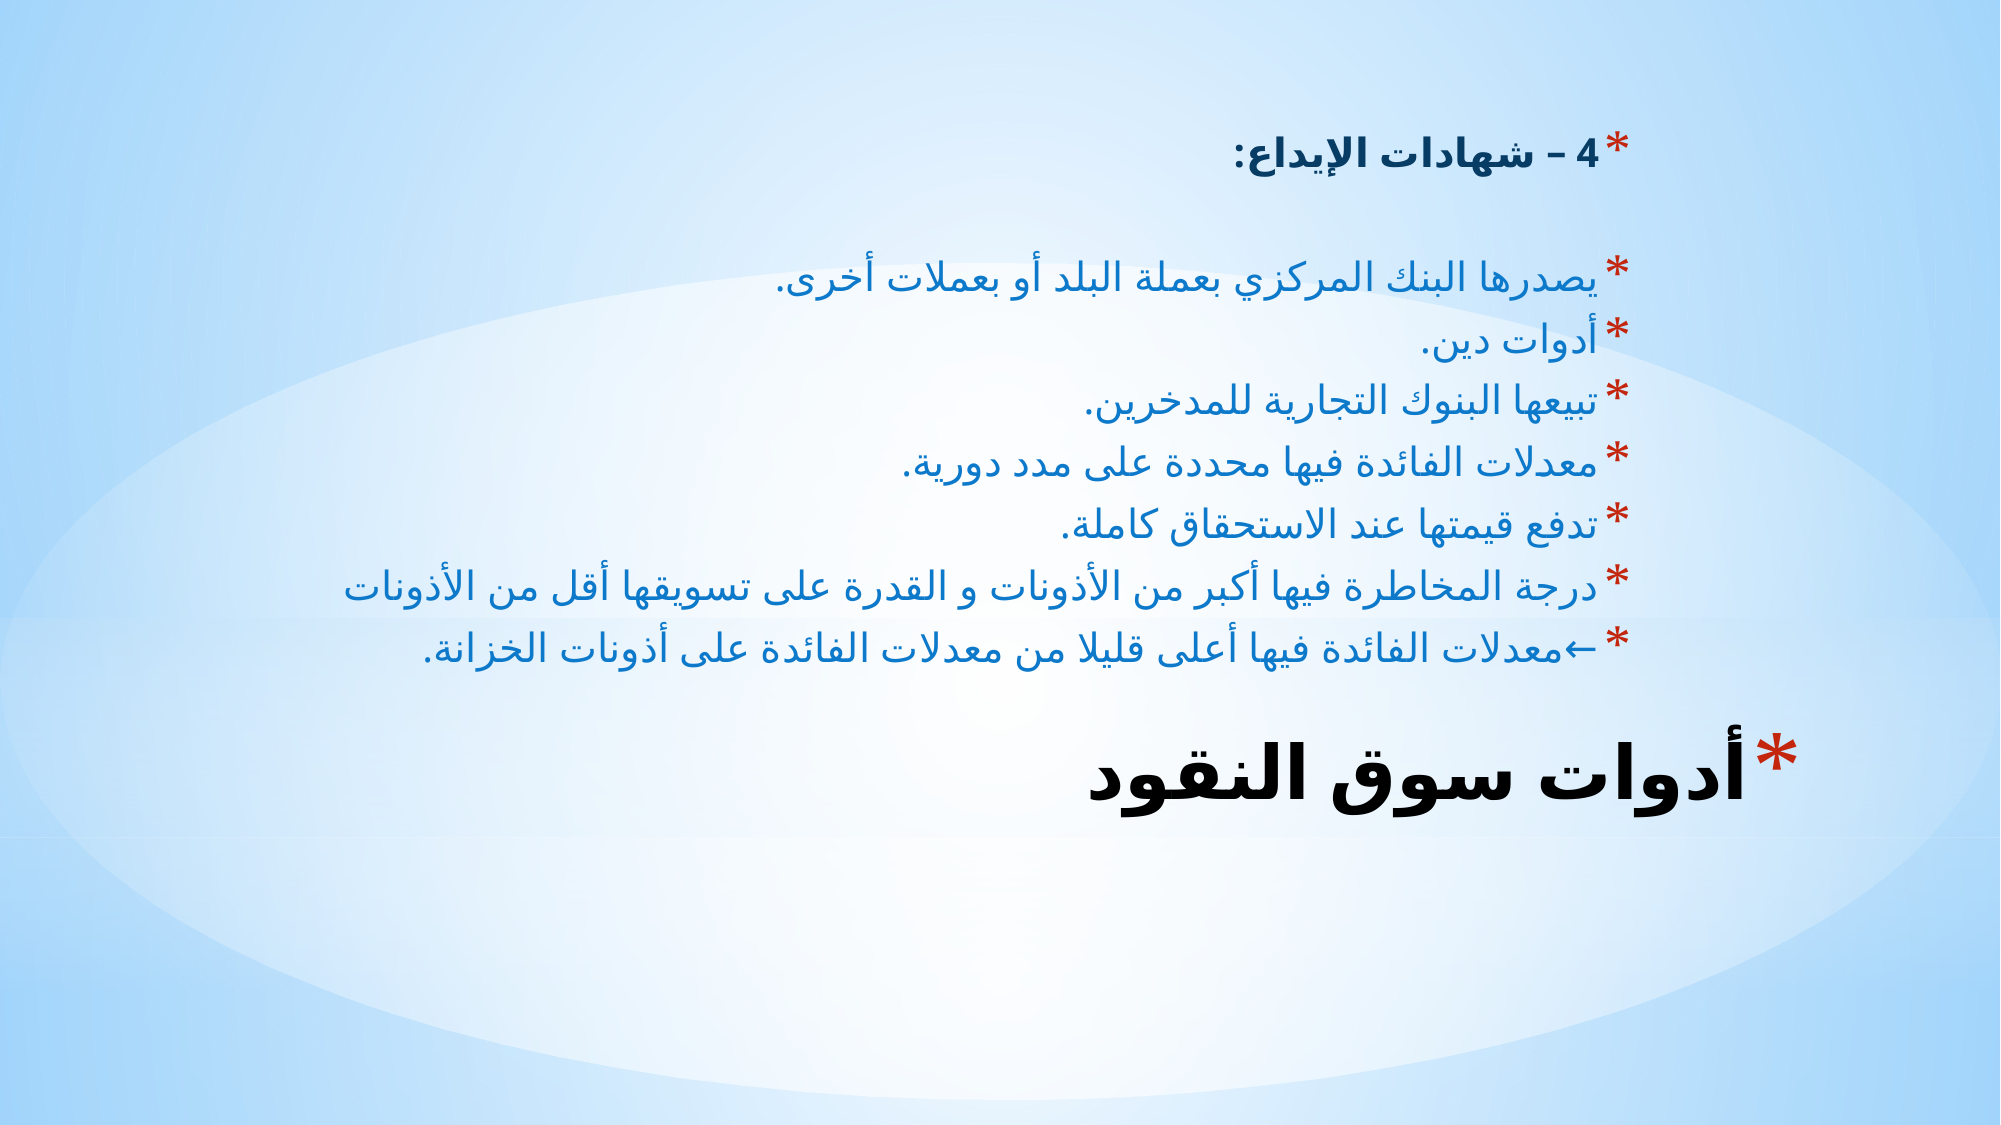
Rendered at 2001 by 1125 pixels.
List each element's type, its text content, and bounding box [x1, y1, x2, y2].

list 4 – شهادات الإيداع: يصدرها البنك المركزي بعملة البلد أو بعملات أخرى. أدوات دين. تبيعها البنوك التجارية للمدخرين. معدلات الفائدة فيها محددة على مدد دورية. تدفع قيمتها عند الاستحقاق كاملة. درجة المخاطرة فيها أكبر من الأذونات و القدرة على تسويقها أقل من الأذونات ←معدلات الفائدة فيها أعلى قليلا من معدلات الفائدة على أذونات الخزانة. [249, 120, 1650, 690]
title أدوات سوق النقود [392, 717, 1817, 905]
